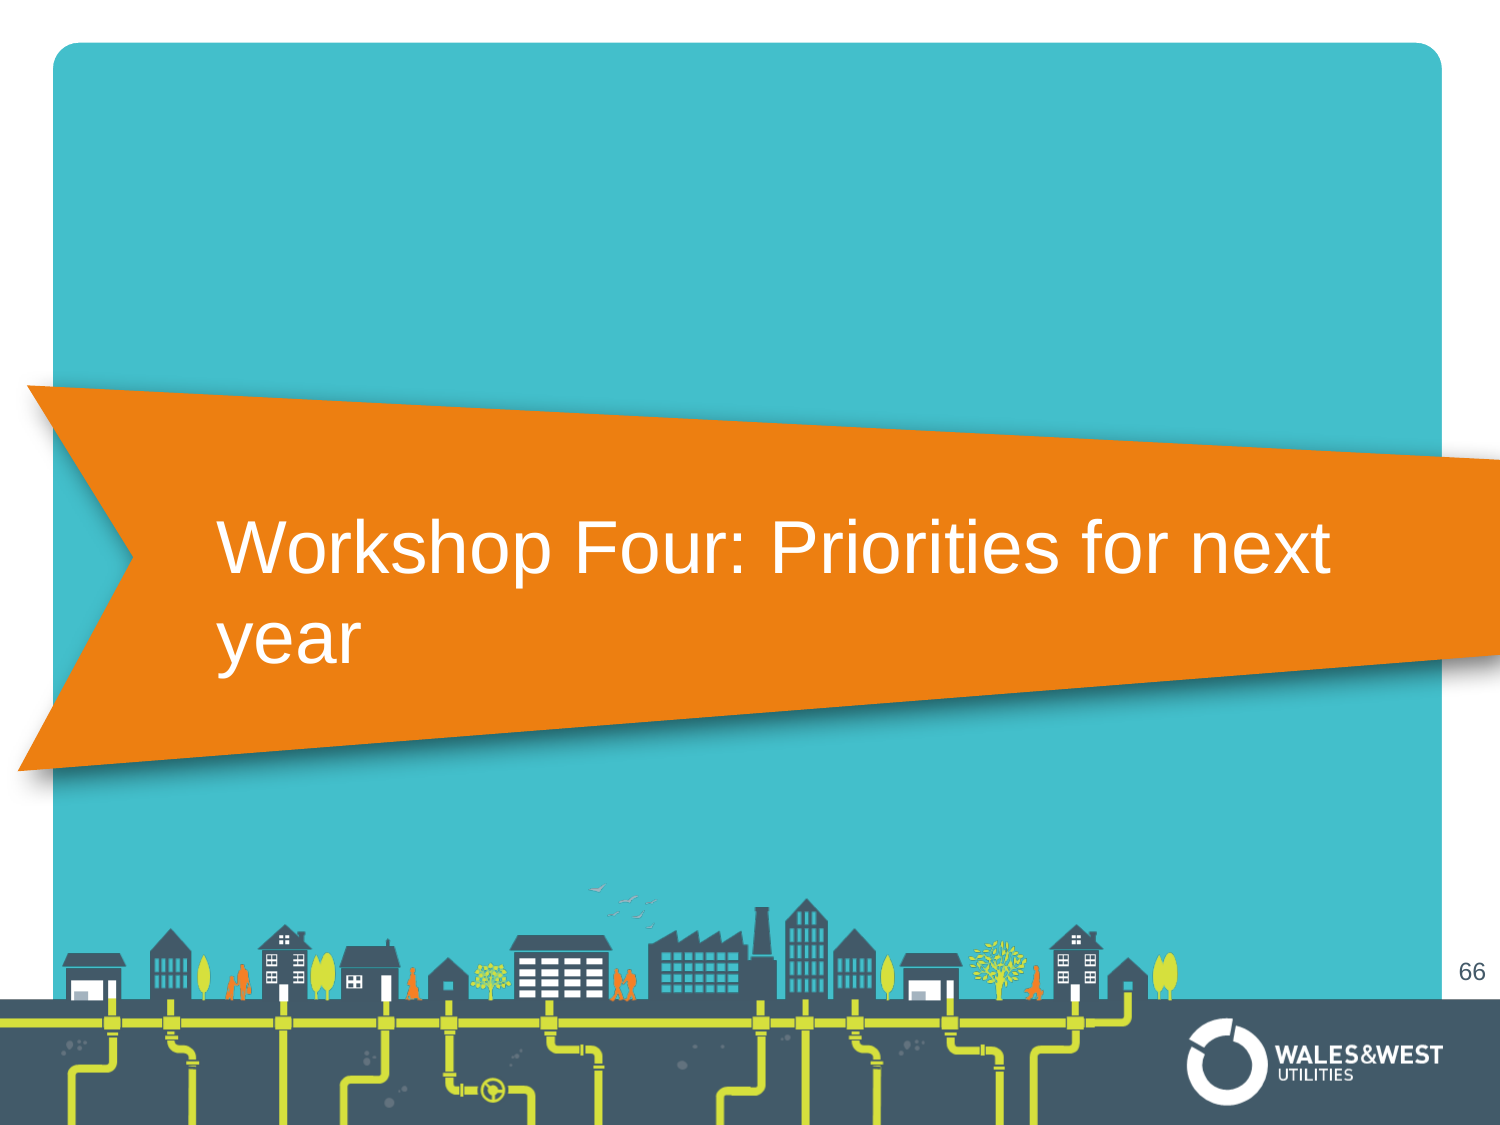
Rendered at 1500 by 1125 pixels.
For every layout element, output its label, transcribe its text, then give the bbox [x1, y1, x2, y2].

slide_number 66 [1437, 940, 1500, 1001]
picture [0, 827, 1500, 1125]
text_box Workshop Four: Priorities for next year [201, 491, 1353, 687]
